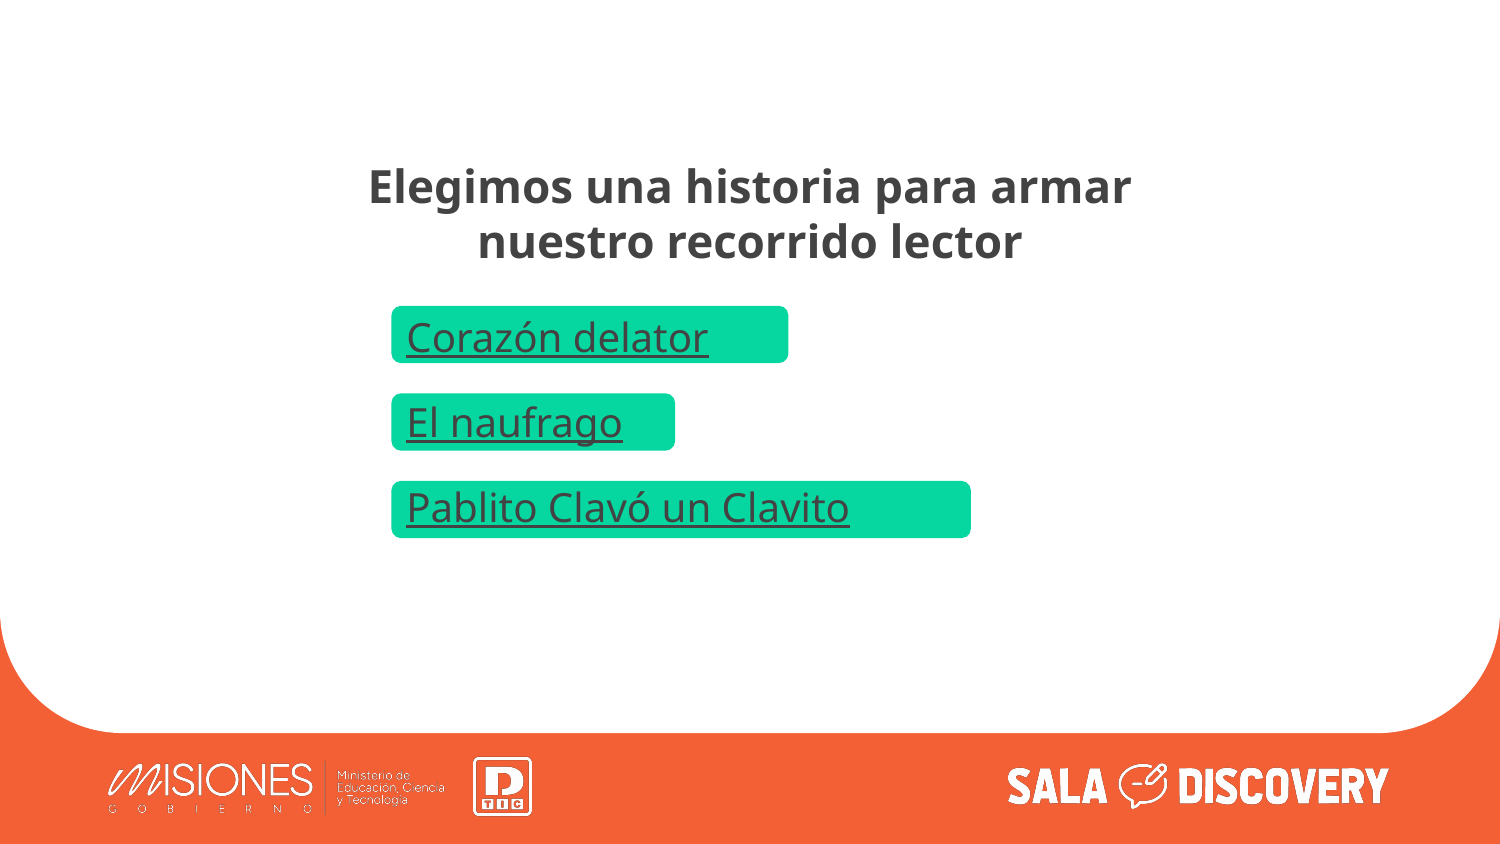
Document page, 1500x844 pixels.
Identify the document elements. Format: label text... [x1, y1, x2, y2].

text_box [105, 753, 1395, 821]
list Corazón delator El naufrago Pablito Clavó un Clavito [391, 288, 1109, 556]
text_box [0, 0, 1500, 734]
title Elegimos una historia para armar nuestro recorrido lector [323, 142, 1177, 289]
